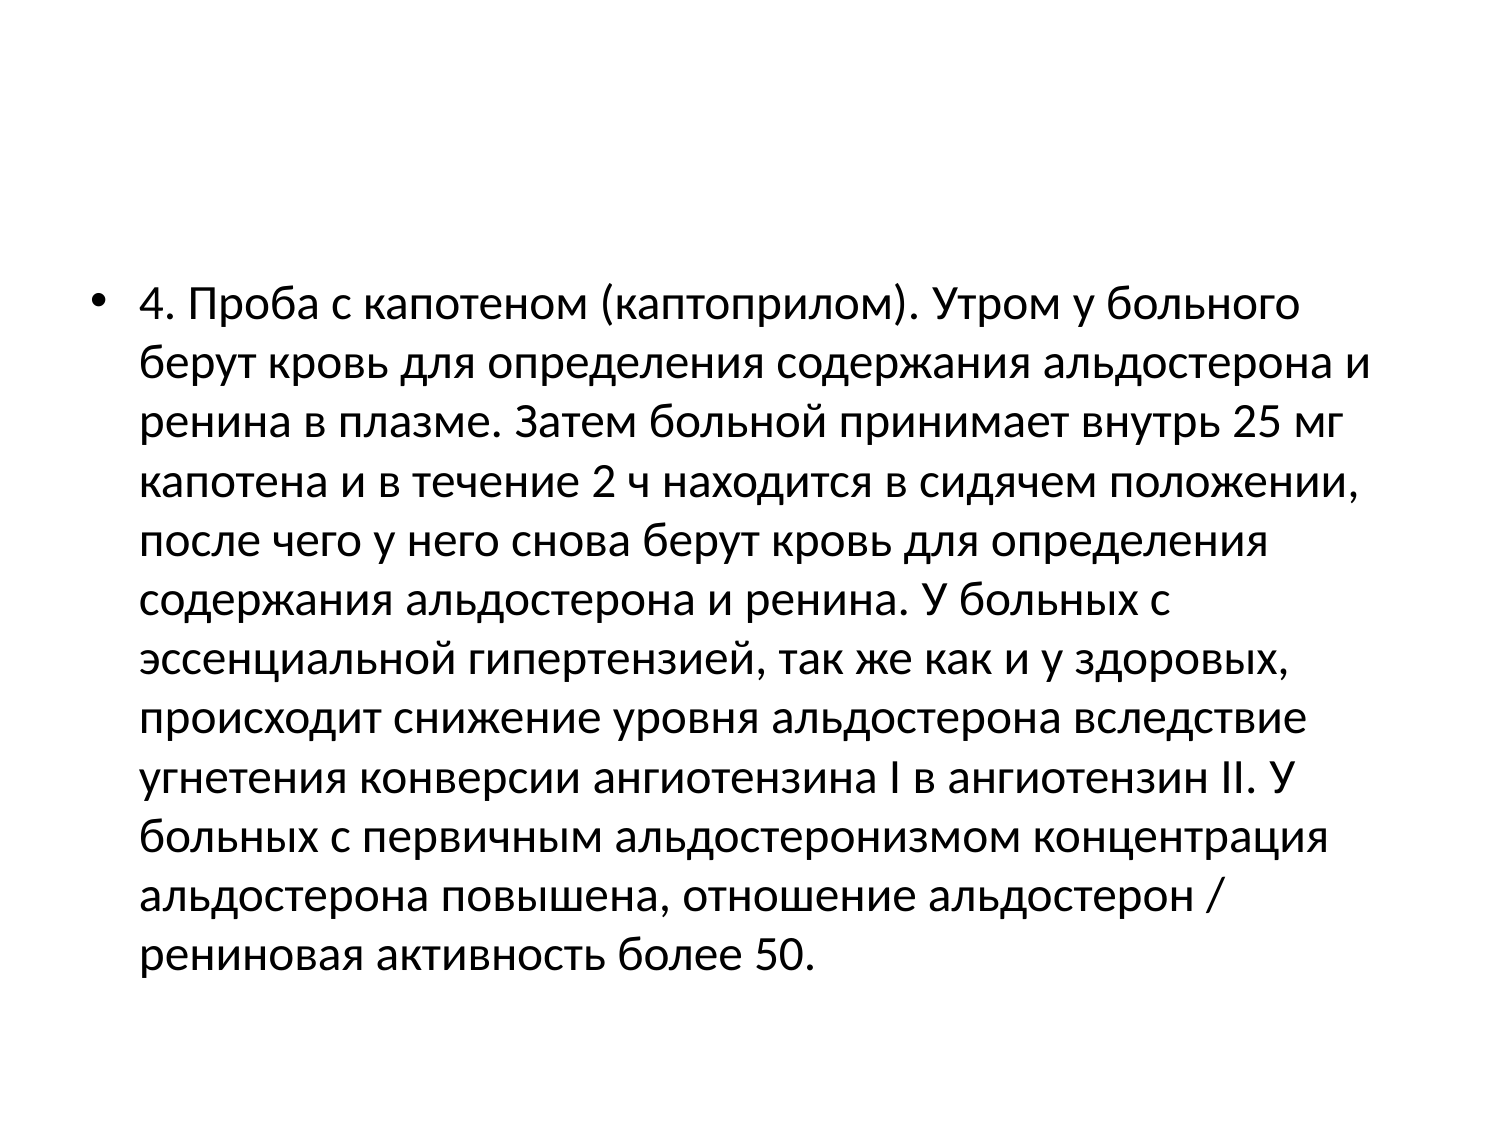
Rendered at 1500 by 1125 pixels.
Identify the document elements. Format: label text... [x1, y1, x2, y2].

list 4. Проба с капотеном (каптоприлом). Утром у больного берут кровь для определения содержания альдостерона и ренина в плазме. Затем больной принимает внутрь 25 мг капотена и в течение 2 ч находится в сидячем положении, после чего у него снова берут кровь для определения содержания альдостерона и ренина. У больных с эссенциальной гипертензией, так же как и у здоровых, происходит снижение уровня альдостерона вследствие угнетения конверсии ангиотензина I в ангиотензин II. У больных с первичным альдостеронизмом концентрация альдостерона повышена, отношение альдостерон / рениновая активность более 50. [75, 262, 1425, 1005]
